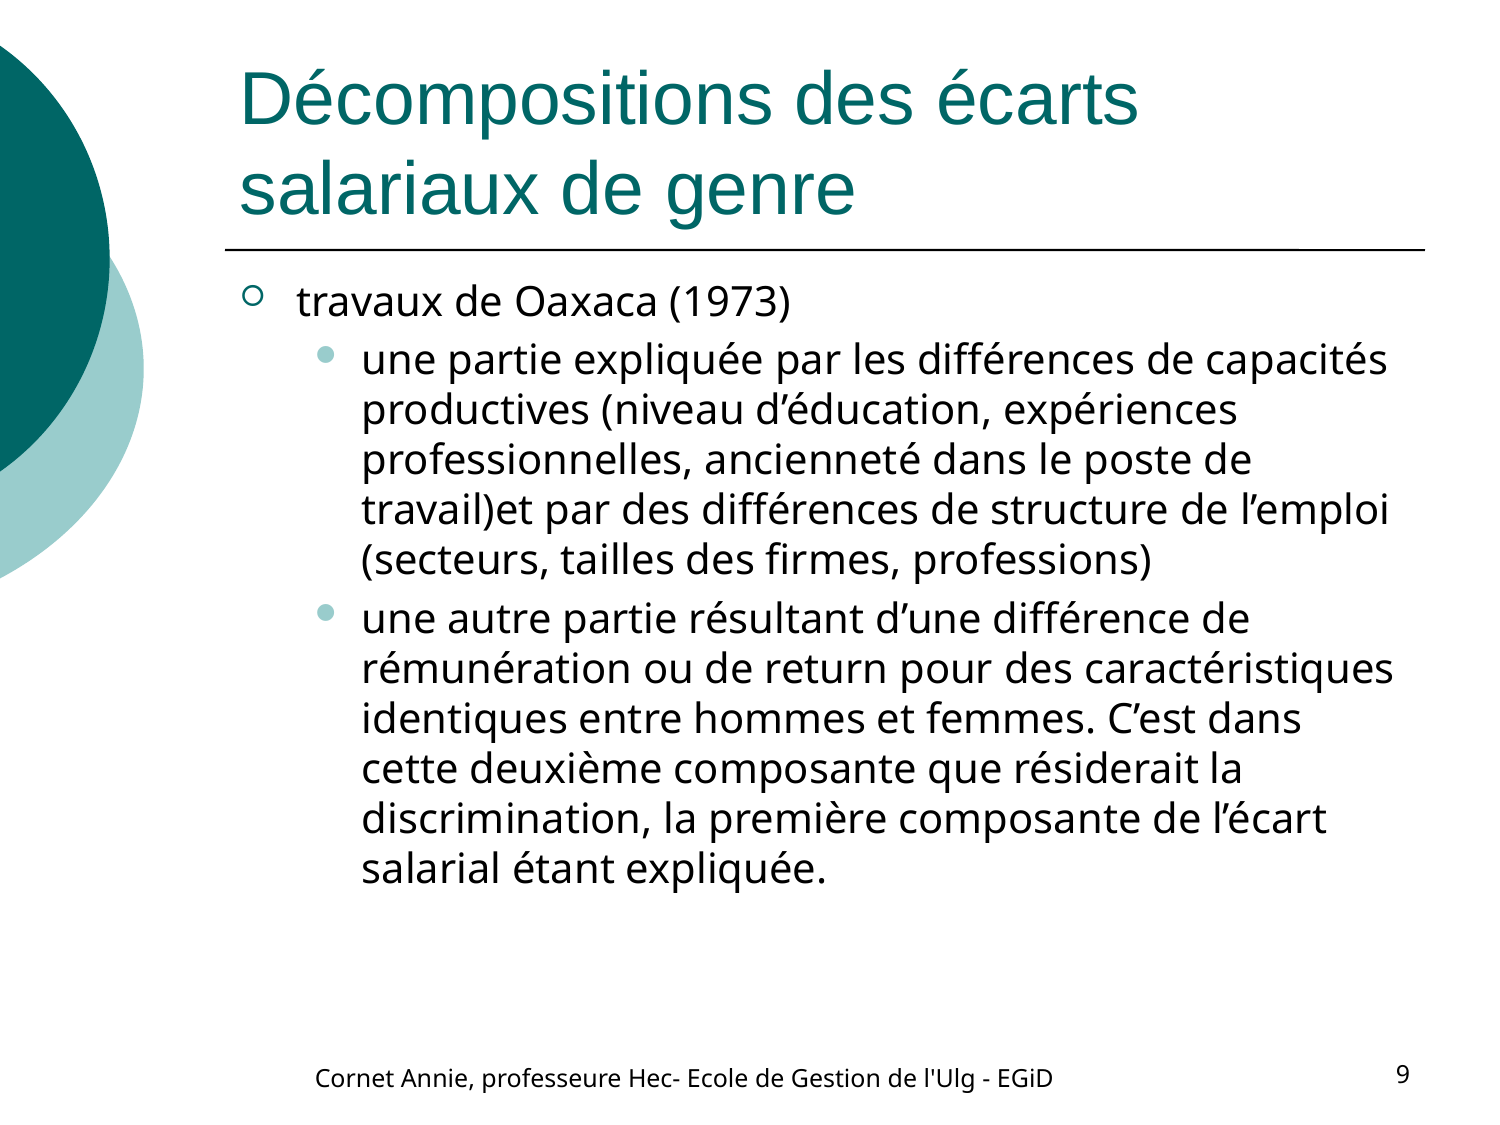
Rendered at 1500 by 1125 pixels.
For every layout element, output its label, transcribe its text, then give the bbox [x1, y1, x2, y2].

title Décompositions des écarts salariaux de genre [224, 49, 1425, 237]
list travaux de Oaxaca (1973) une partie expliquée par les différences de capacités productives (niveau d’éducation, expériences professionnelles, ancienneté dans le poste de travail)et par des différences de structure de l’emploi (secteurs, tailles des firmes, professions) une autre partie résultant d’une différence de rémunération ou de return pour des caractéristiques identiques entre hommes et femmes. C’est dans cette deuxième composante que résiderait la discrimination, la première composante de l’écart salarial étant expliquée. [224, 267, 1425, 943]
footer Cornet Annie, professeure Hec- Ecole de Gestion de l'Ulg - EGiD [88, 1025, 1282, 1100]
slide_number 9 [1352, 1025, 1425, 1100]
